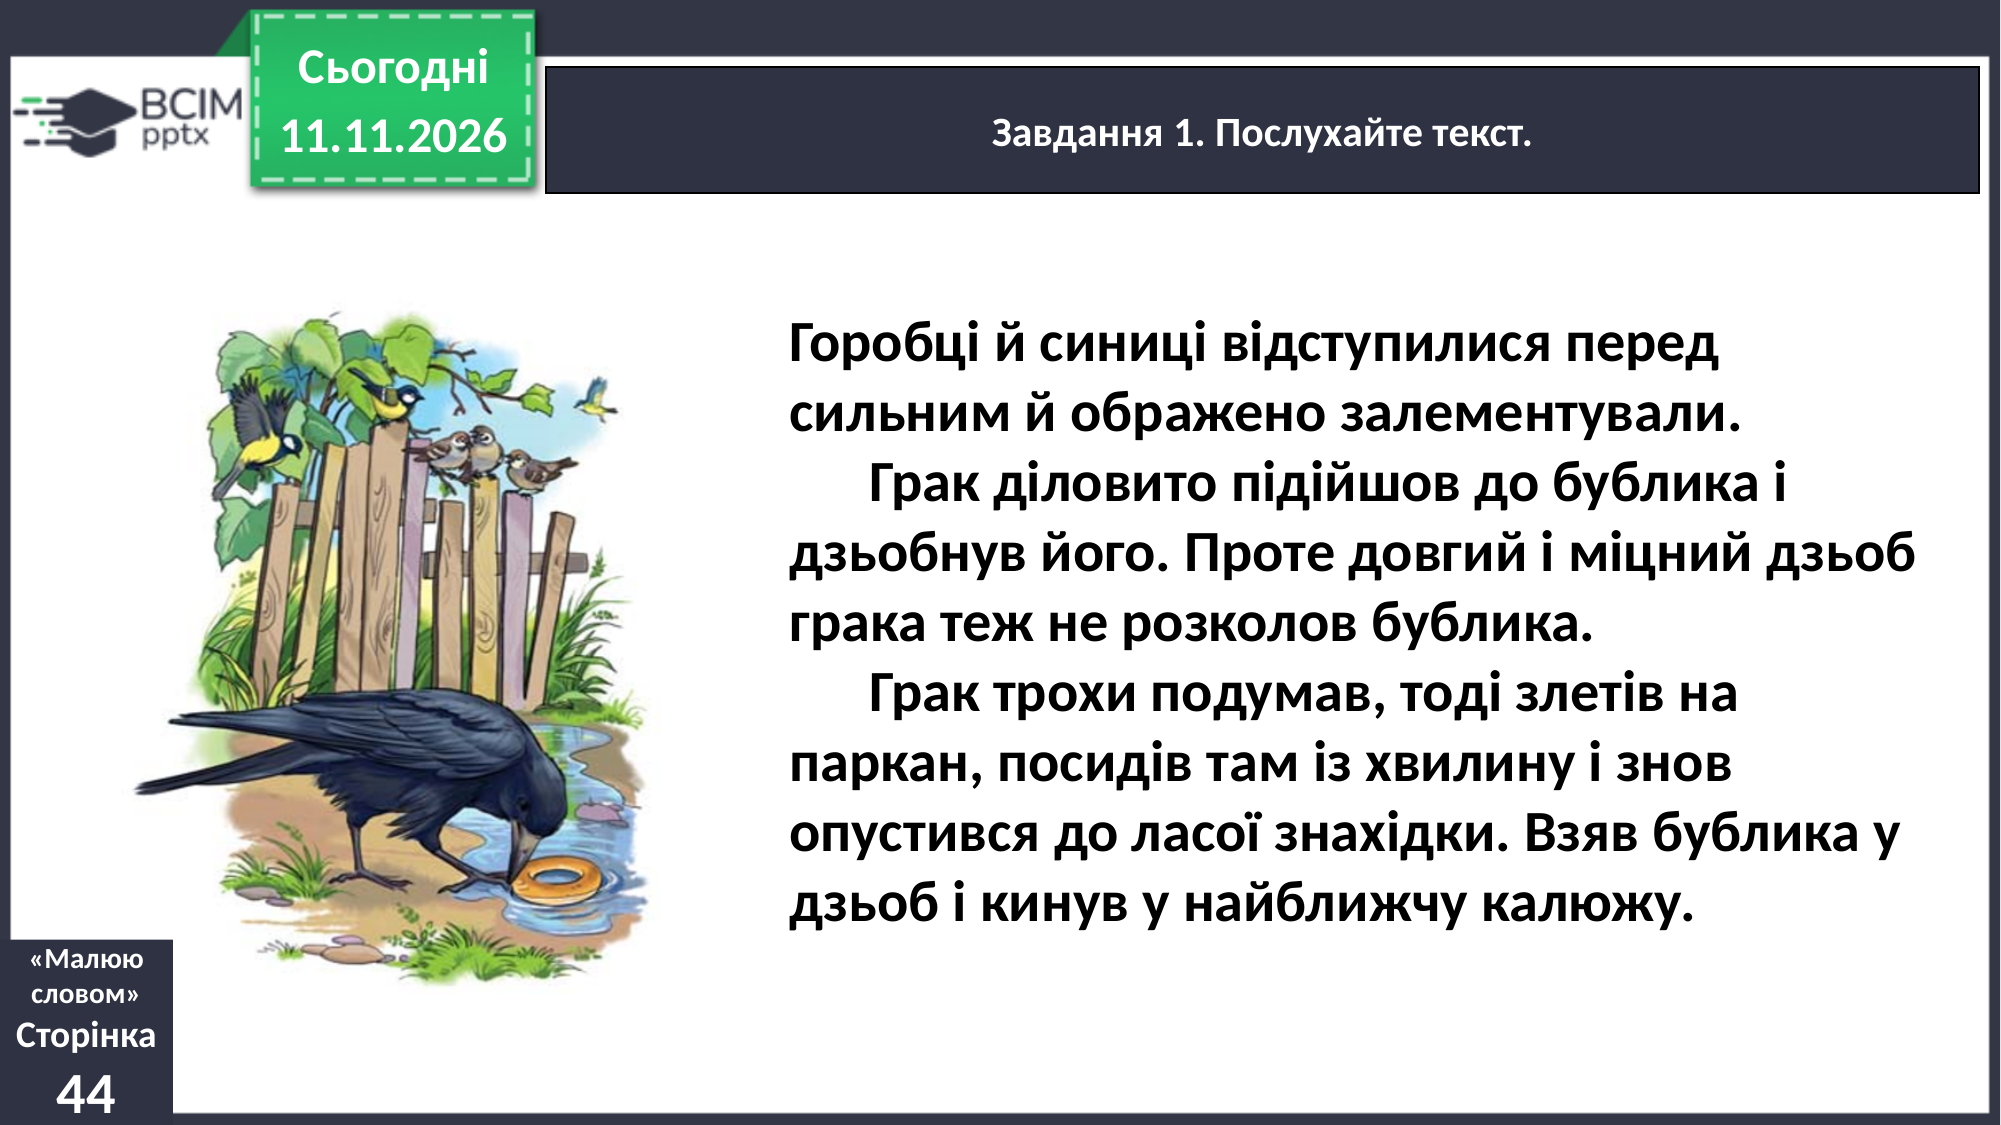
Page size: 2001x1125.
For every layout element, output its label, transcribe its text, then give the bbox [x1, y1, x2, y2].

picture [0, 0, 2001, 1125]
text_box Сьогодні [284, 26, 535, 101]
text_box «Малюю словом» Сторінка 44 [0, 938, 174, 1125]
text_box Горобці й синиці відступилися перед сильним й ображено залементували. Грак діловито підійшов до бублика і дзьобнув його. Проте довгий і міцний дзьоб грака теж не розколов бублика. Грак трохи подумав, тоді злетів на паркан, посидів там із хвилину і знов опустився до ласої знахідки. Взяв бублика у дзьоб і кинув у найближчу калюжу. [774, 295, 1935, 941]
text_box 23.04.2022 [263, 101, 524, 164]
text_box Завдання 1. Послухайте текст. [545, 66, 1980, 194]
